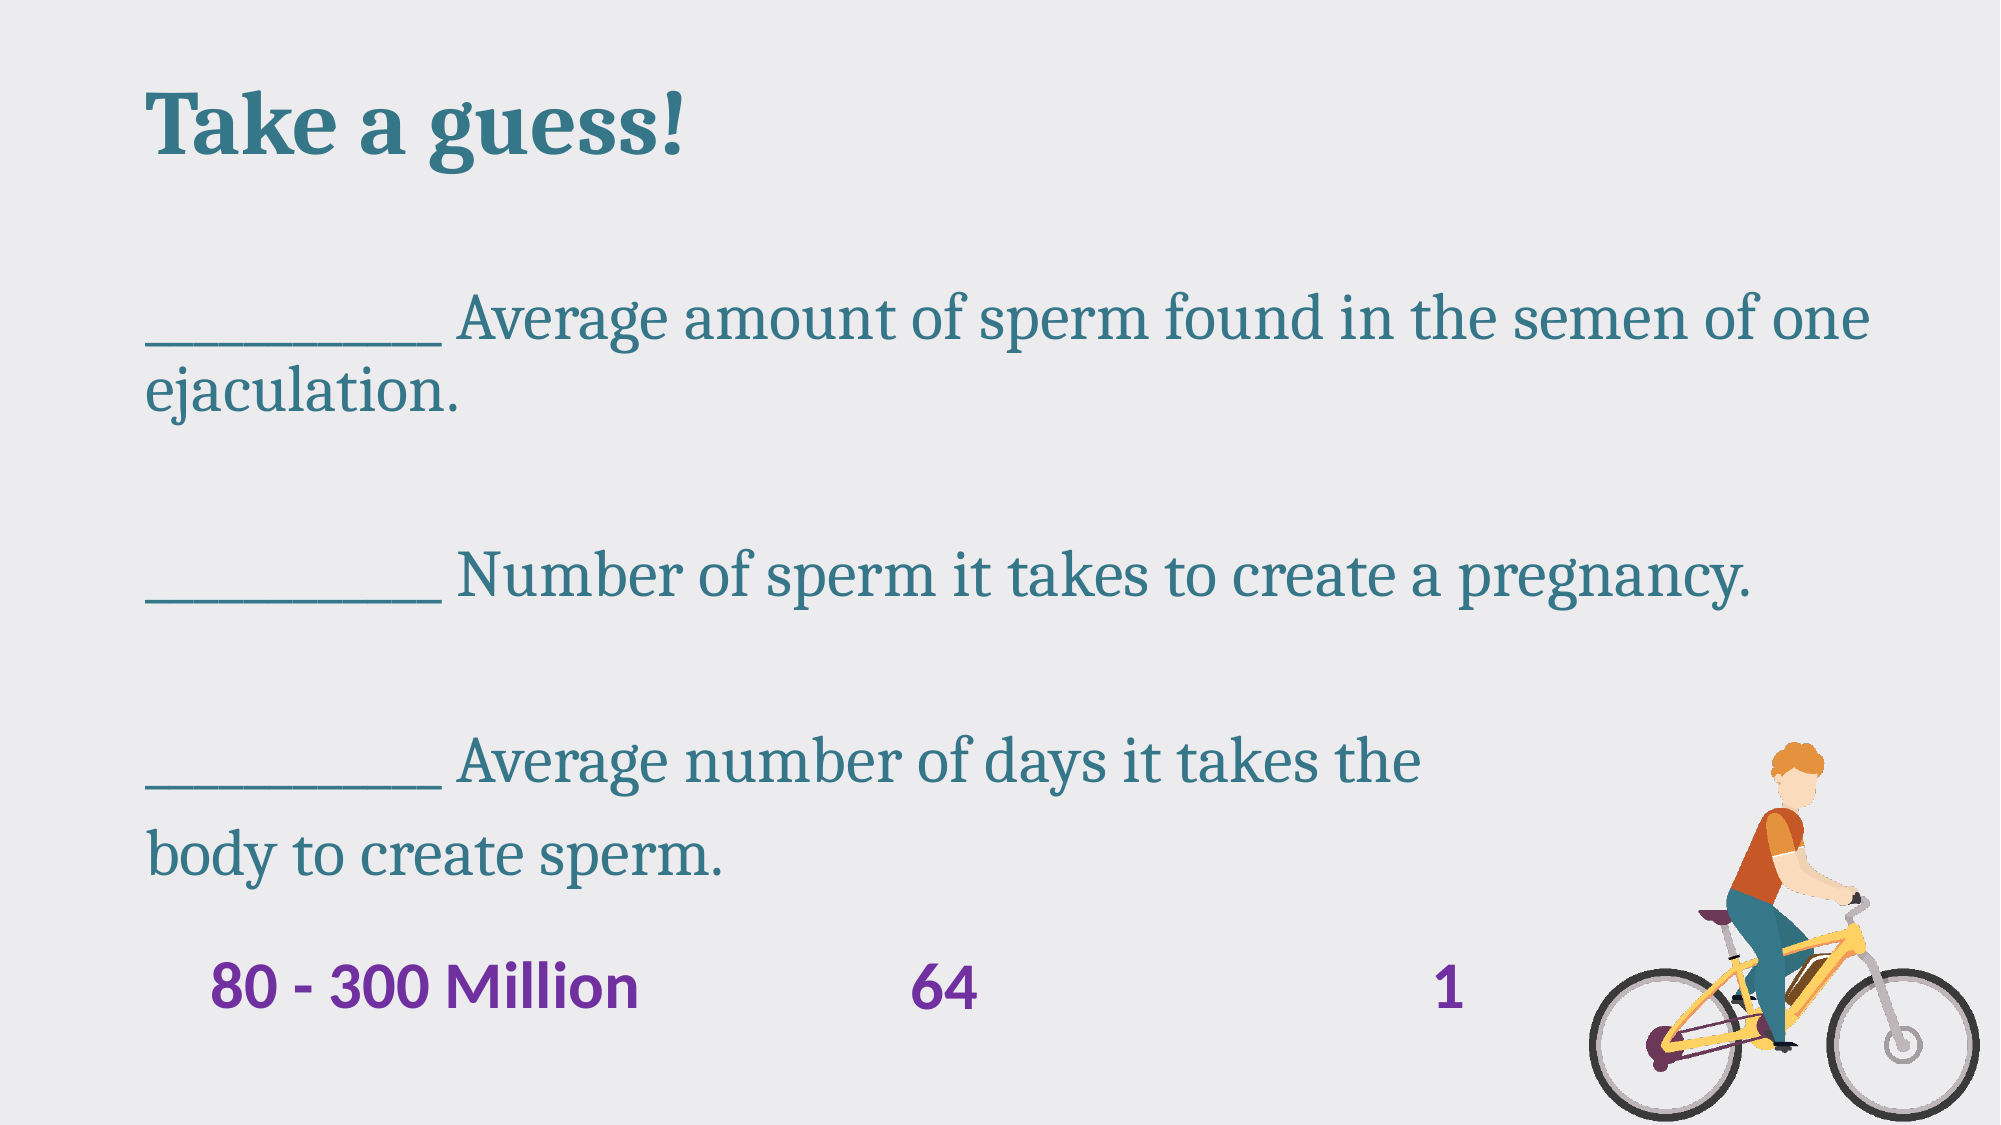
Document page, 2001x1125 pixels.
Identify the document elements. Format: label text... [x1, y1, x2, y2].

title Take a guess! [130, 94, 1734, 182]
picture [1585, 733, 1983, 1125]
text_box ____________ Average amount of sperm found in the semen of one ejaculation. ____________ Number of sperm it takes to create a pregnancy. ____________ Average number of days it takes the body to create sperm. [130, 273, 1908, 911]
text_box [193, 934, 1481, 1032]
